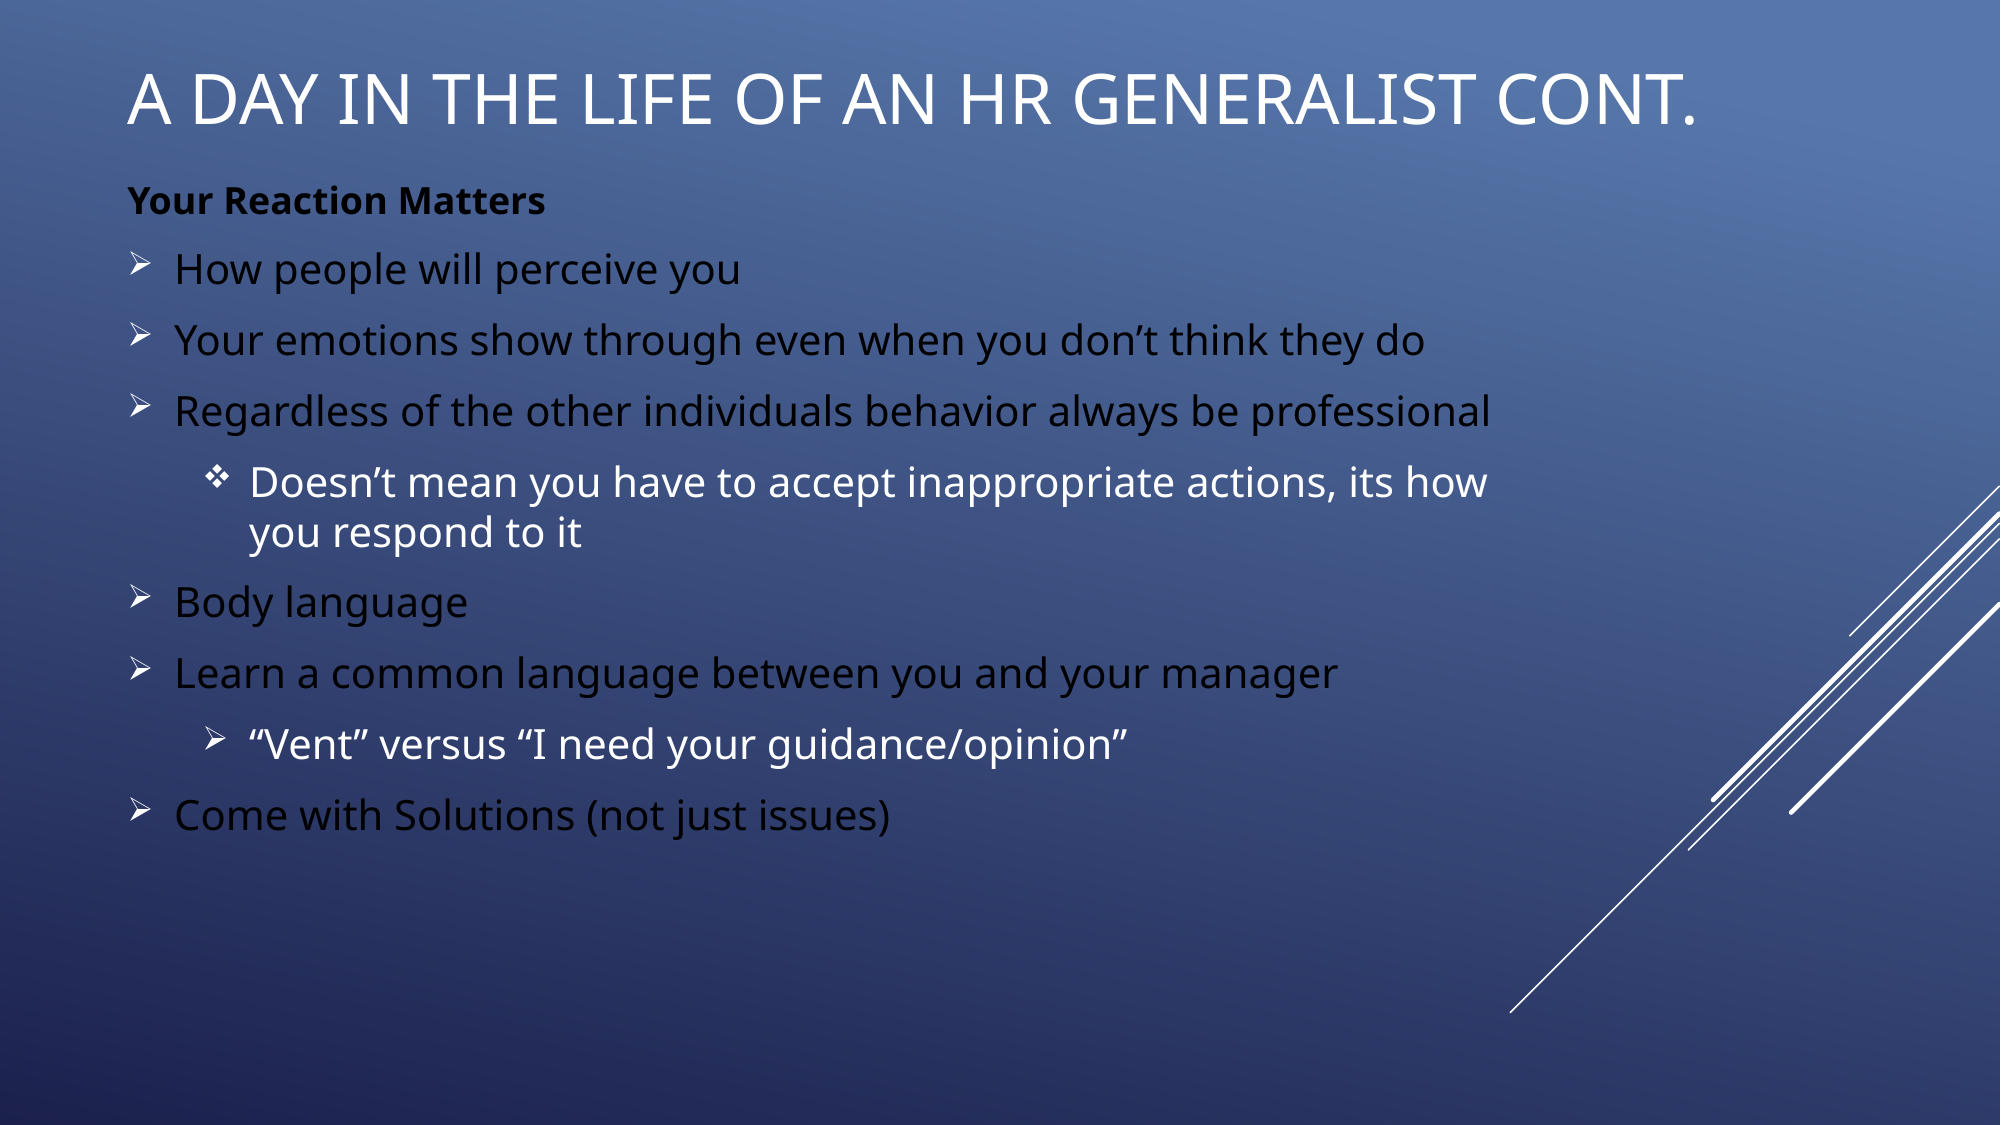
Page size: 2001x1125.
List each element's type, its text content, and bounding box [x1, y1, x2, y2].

list Your Reaction Matters How people will perceive you Your emotions show through even when you don’t think they do Regardless of the other individuals behavior always be professional Doesn’t mean you have to accept inappropriate actions, its how you respond to it Body language Learn a common language between you and your manager “Vent” versus “I need your guidance/opinion” Come with Solutions (not just issues) [112, 169, 1513, 1037]
title A day in the life of an hr generalist Cont. [112, 39, 1755, 147]
